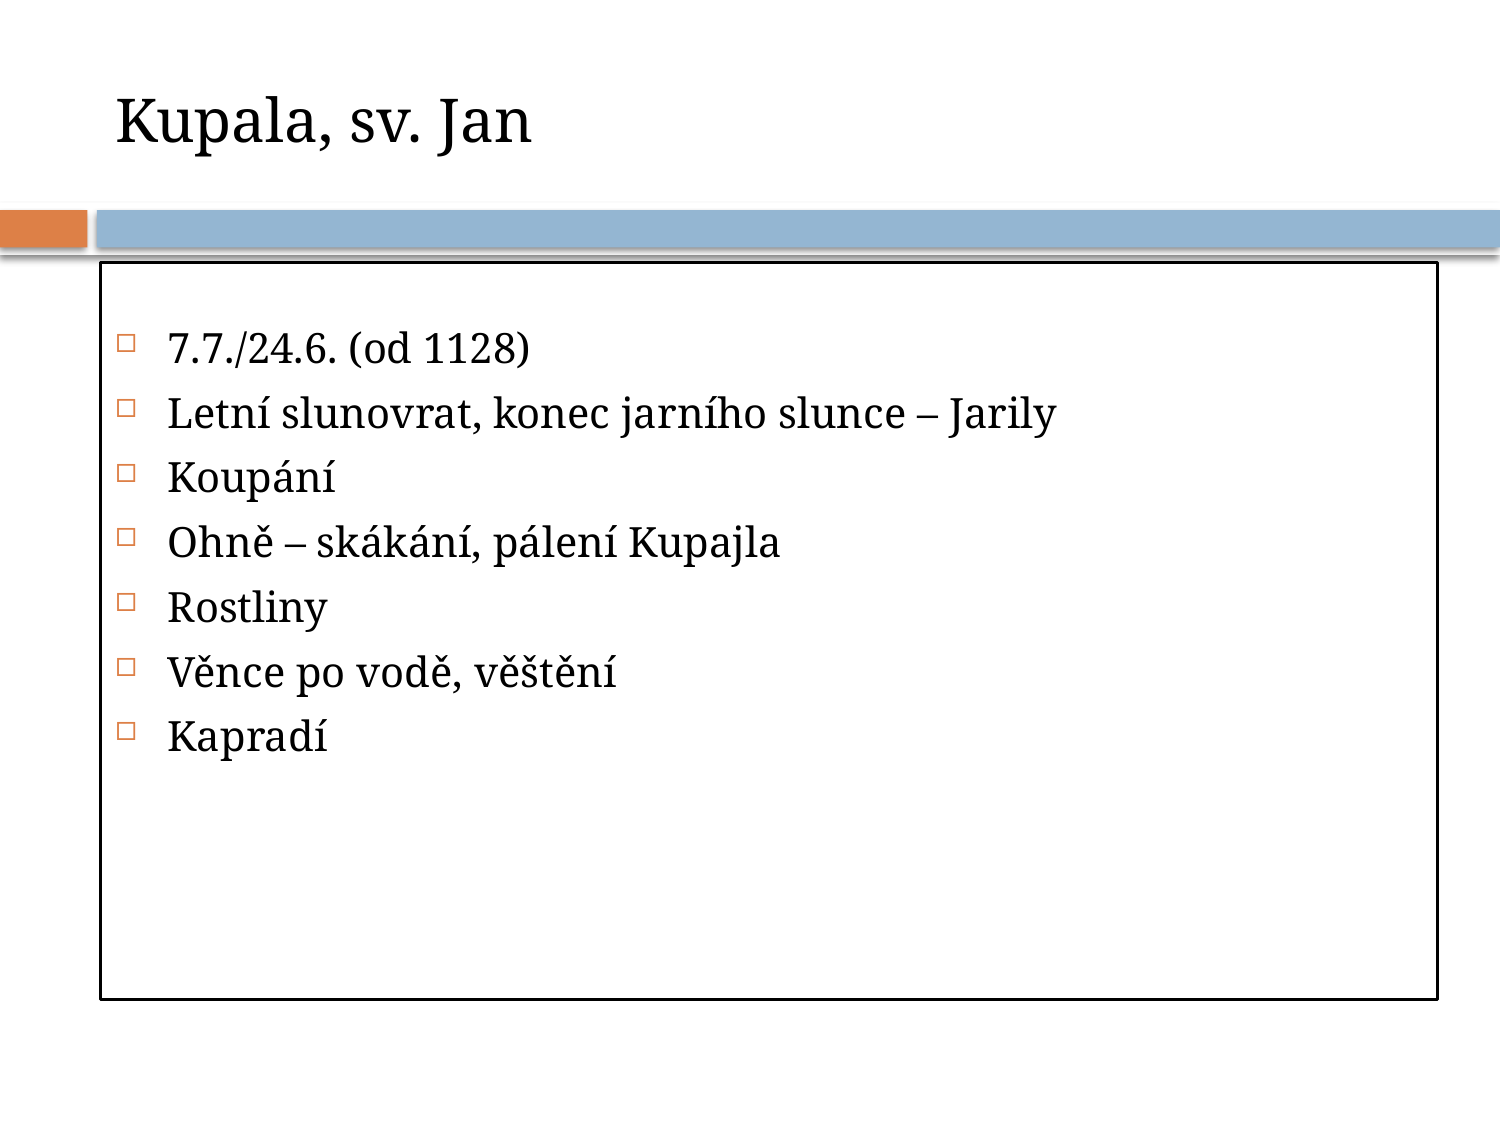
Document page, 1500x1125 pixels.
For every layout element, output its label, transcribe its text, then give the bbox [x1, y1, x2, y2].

list 7.7./24.6. (od 1128) Letní slunovrat, konec jarního slunce – Jarily Koupání Ohně – skákání, pálení Kupajla Rostliny Věnce po vodě, věštění Kapradí [99, 261, 1439, 1001]
title Kupala, sv. Jan [100, 37, 1438, 200]
